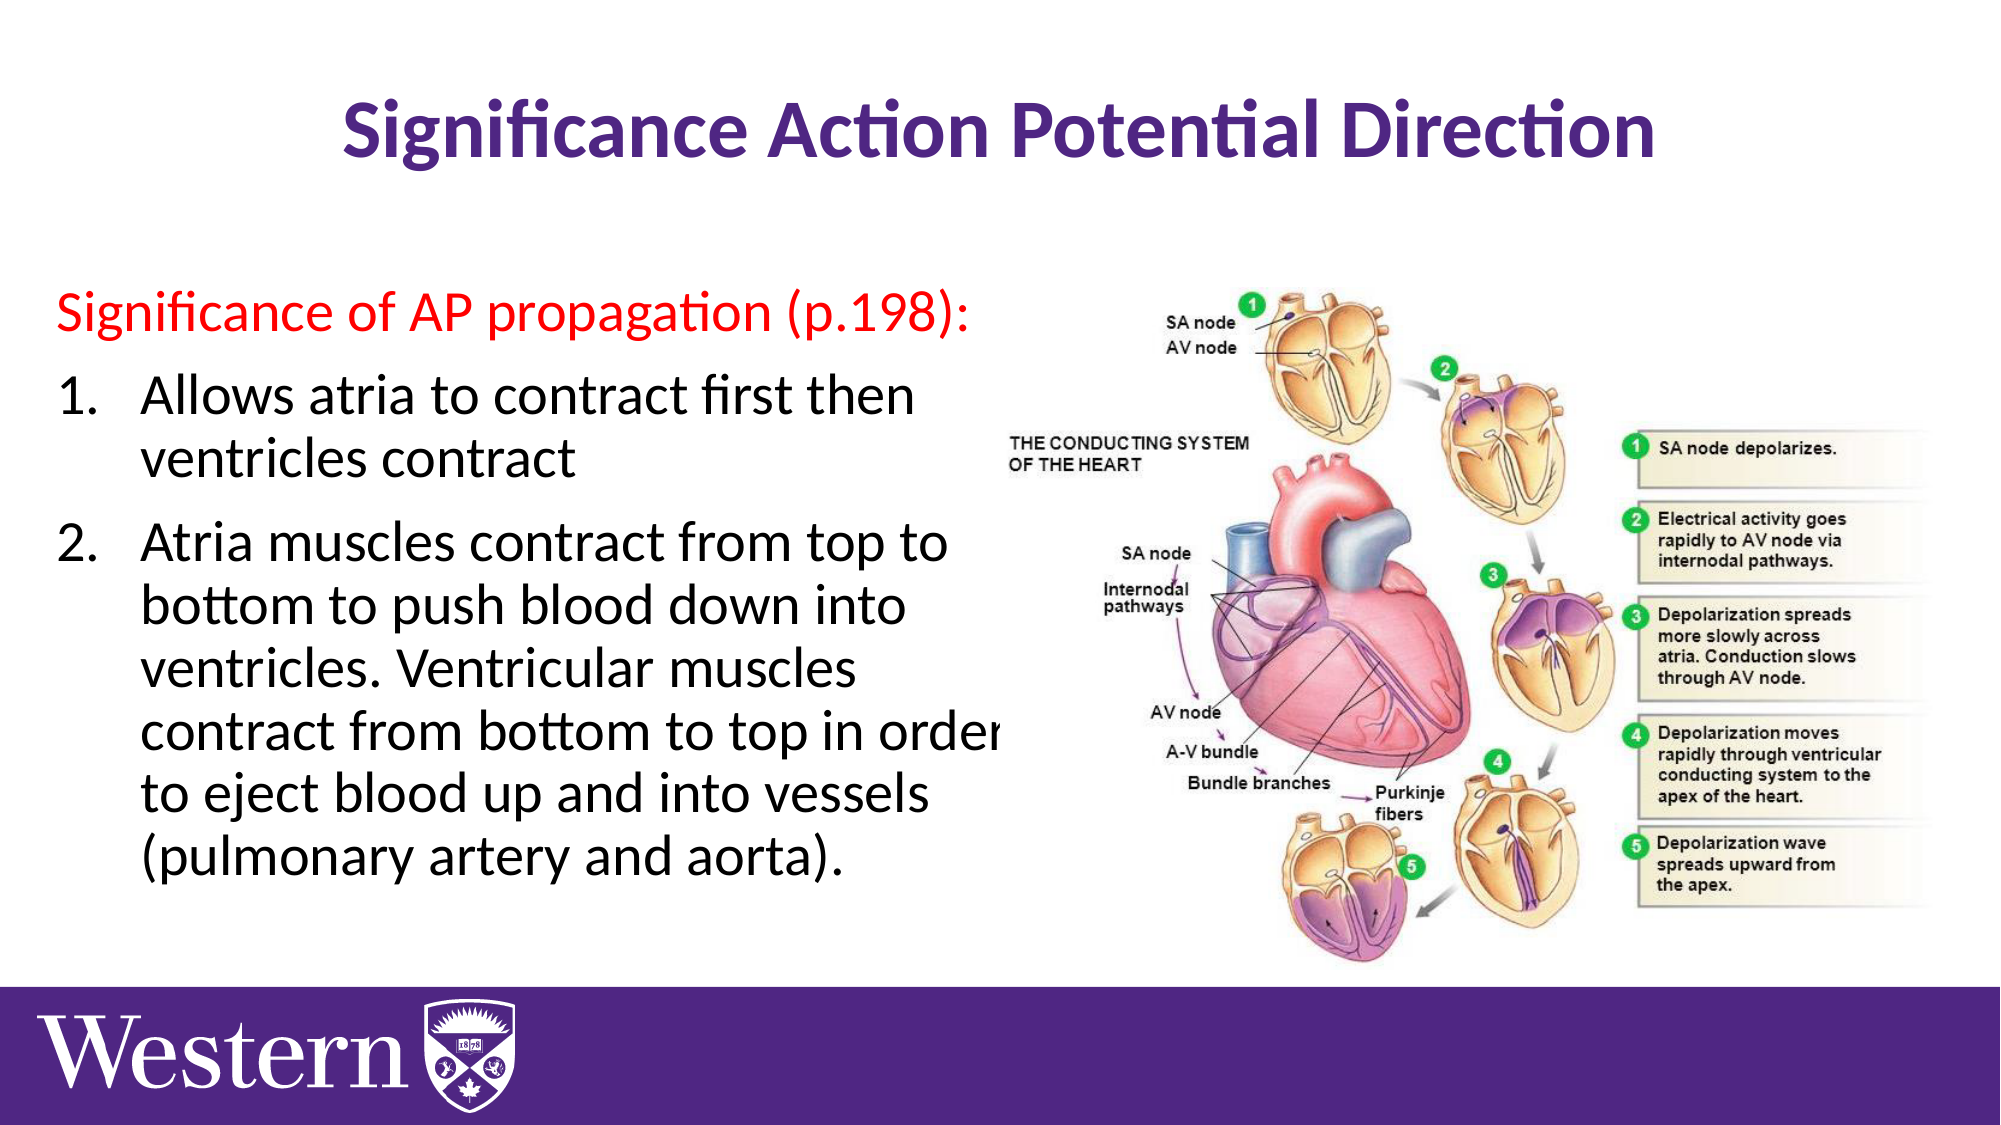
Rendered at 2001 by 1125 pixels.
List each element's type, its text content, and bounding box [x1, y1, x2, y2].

list Significance of AP propagation (p.198): Allows atria to contract first then ventricles contract Atria muscles contract from top to bottom to push blood down into ventricles. Ventricular muscles contract from bottom to top in order to eject blood up and into vessels (pulmonary artery and aorta). [41, 273, 1037, 956]
title Significance Action Potential Direction [137, 32, 1863, 228]
picture [37, 999, 515, 1113]
picture [999, 287, 1941, 970]
text_box [0, 986, 2000, 1125]
